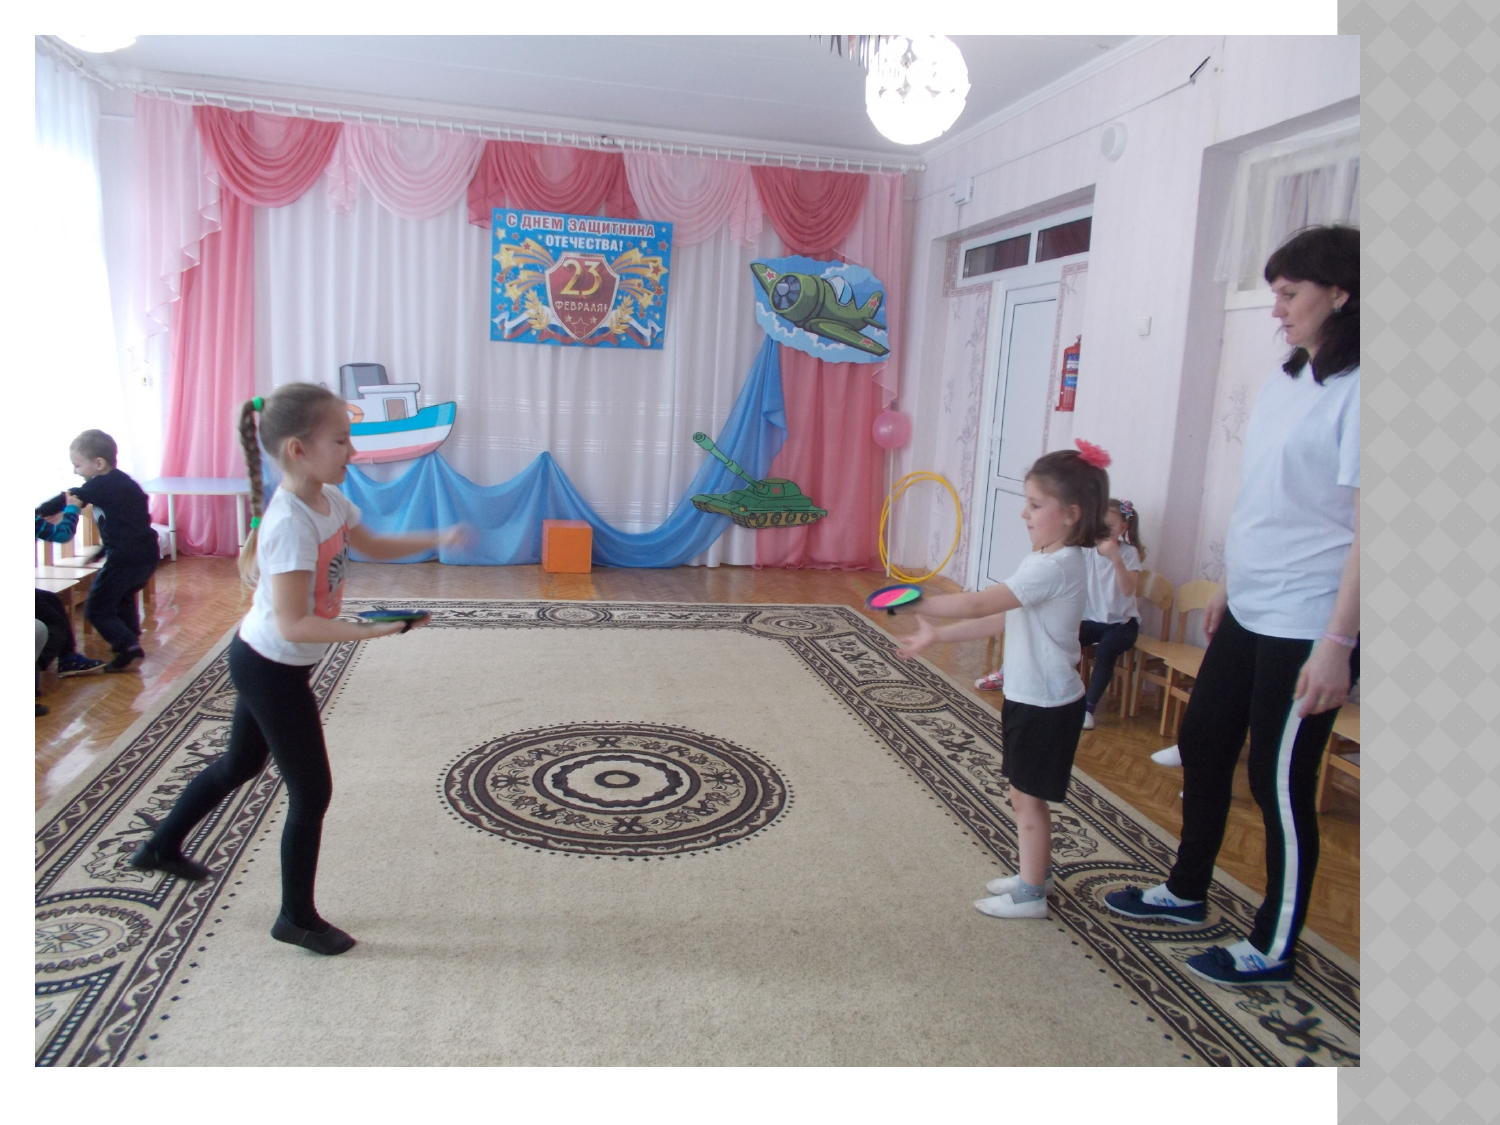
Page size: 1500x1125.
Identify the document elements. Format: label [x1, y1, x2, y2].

picture [34, 34, 1360, 1067]
